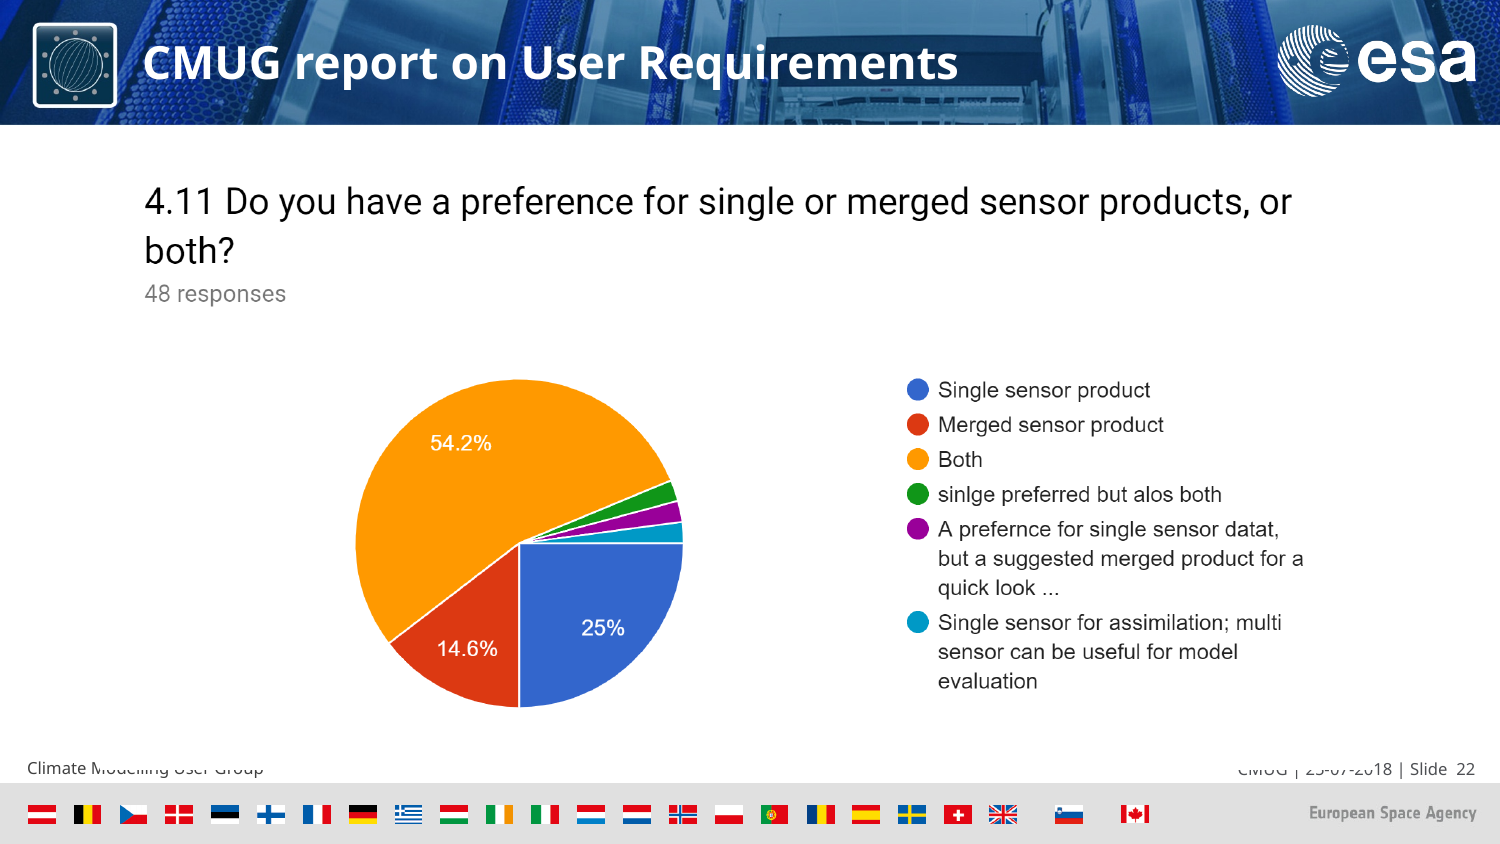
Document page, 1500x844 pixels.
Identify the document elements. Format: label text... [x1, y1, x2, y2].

picture [100, 133, 1373, 770]
picture [0, 783, 1500, 844]
picture [0, 0, 1500, 127]
title CMUG report on User Requirements [127, 26, 1269, 97]
